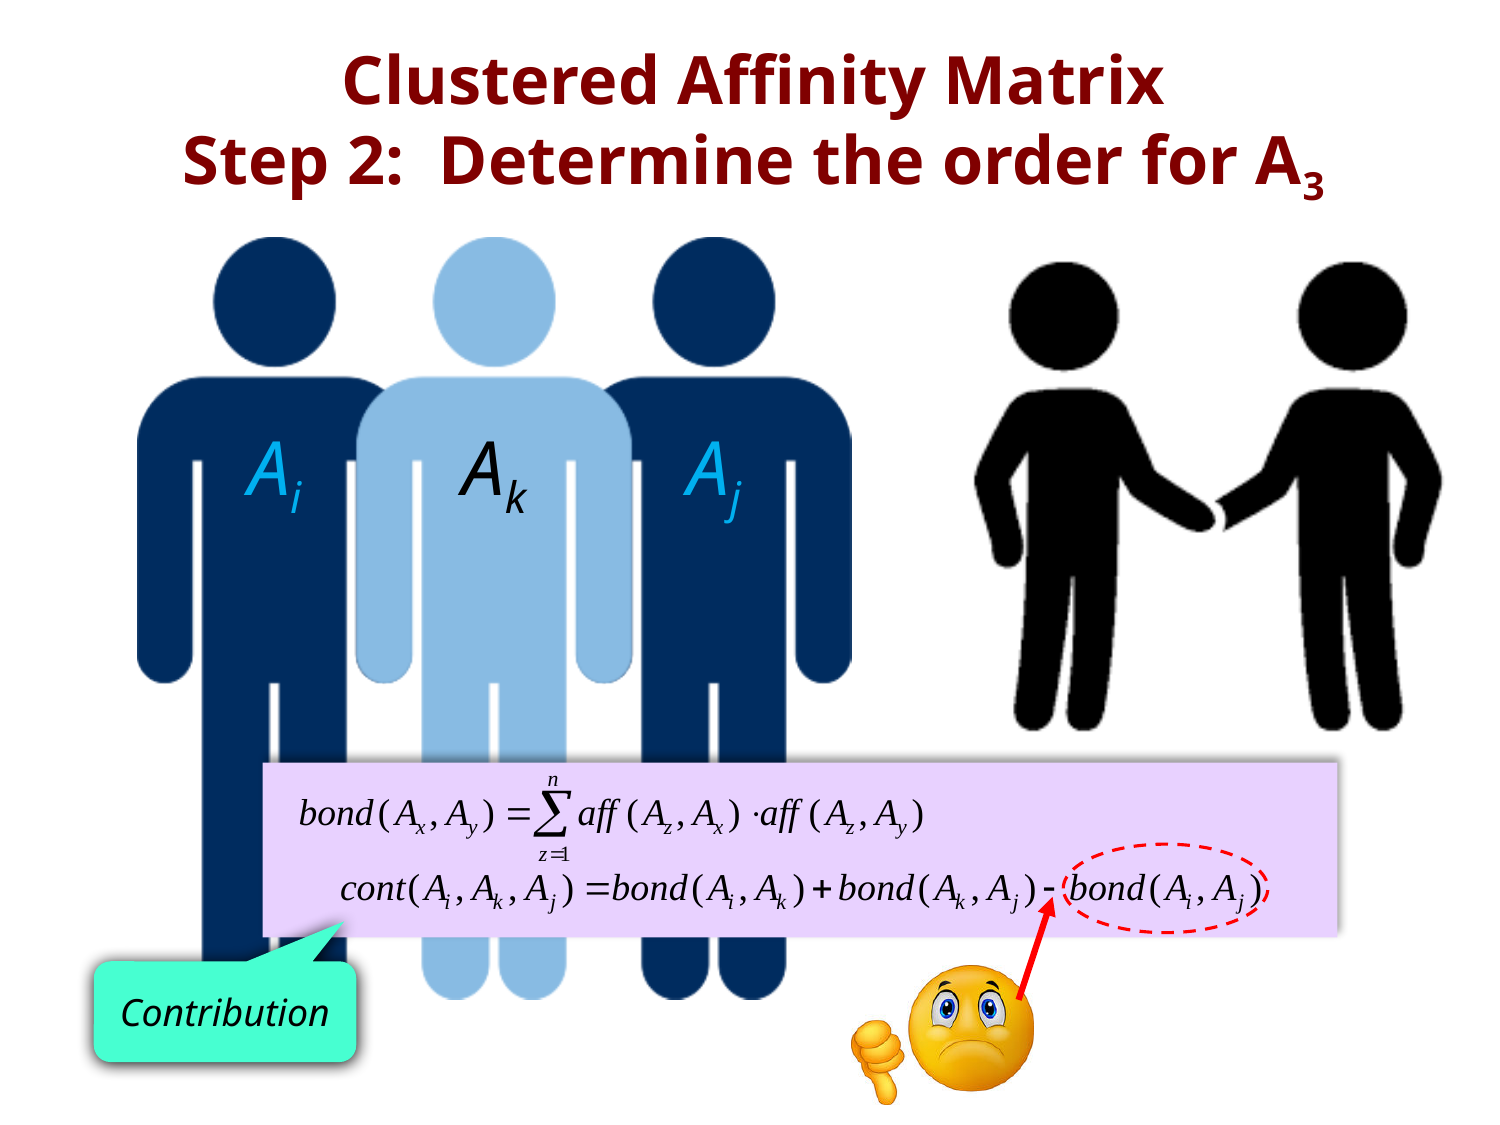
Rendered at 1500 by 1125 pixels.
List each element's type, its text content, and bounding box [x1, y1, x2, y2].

text_box [935, 799, 1375, 875]
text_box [1018, 896, 1053, 1001]
text_box [1057, 875, 1338, 938]
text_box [334, 862, 1270, 923]
text_box [856, 932, 1013, 938]
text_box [293, 762, 932, 869]
picture [926, 230, 1479, 783]
text_box Clustered Affinity Matrix Step 2: Determine the order for A3 [167, 30, 1340, 216]
text_box Contribution [93, 961, 357, 1063]
picture [137, 237, 1034, 1105]
text_box [935, 792, 1338, 799]
text_box [1087, 844, 1245, 860]
